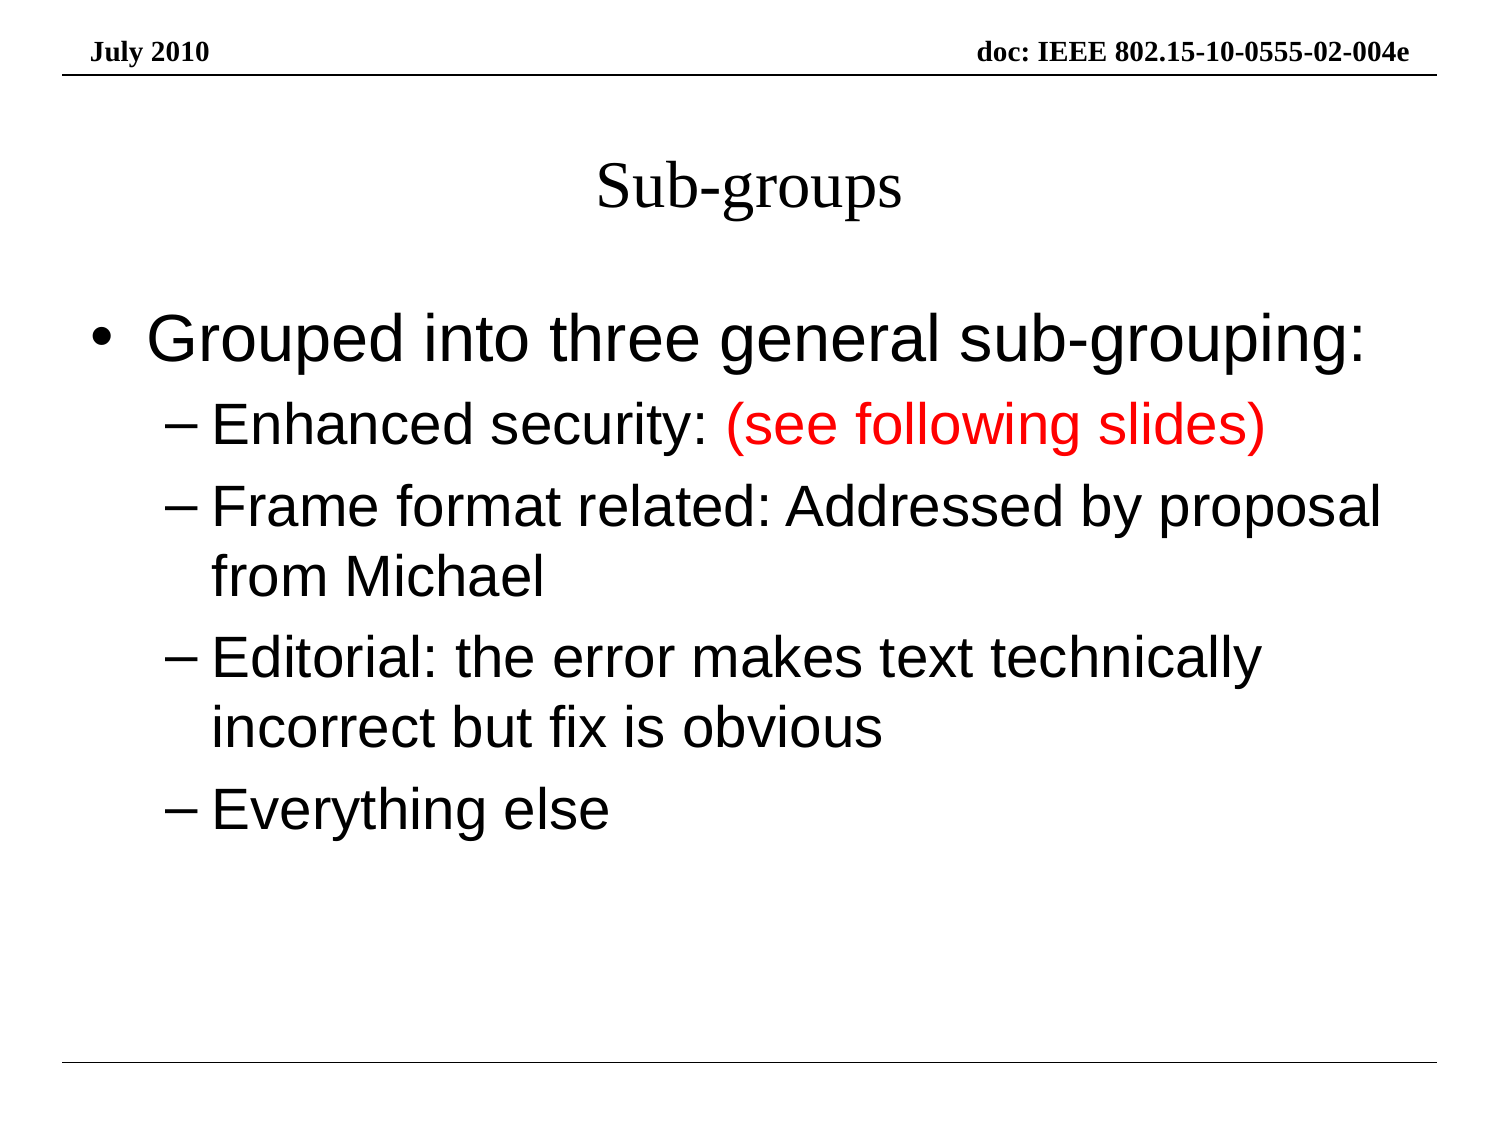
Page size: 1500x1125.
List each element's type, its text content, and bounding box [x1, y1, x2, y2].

title Sub-groups [75, 99, 1425, 263]
list Grouped into three general sub-grouping: Enhanced security: (see following slides) Frame format related: Addressed by proposal from Michael Editorial: the error makes text technically incorrect but fix is obvious Everything else [75, 287, 1425, 1030]
